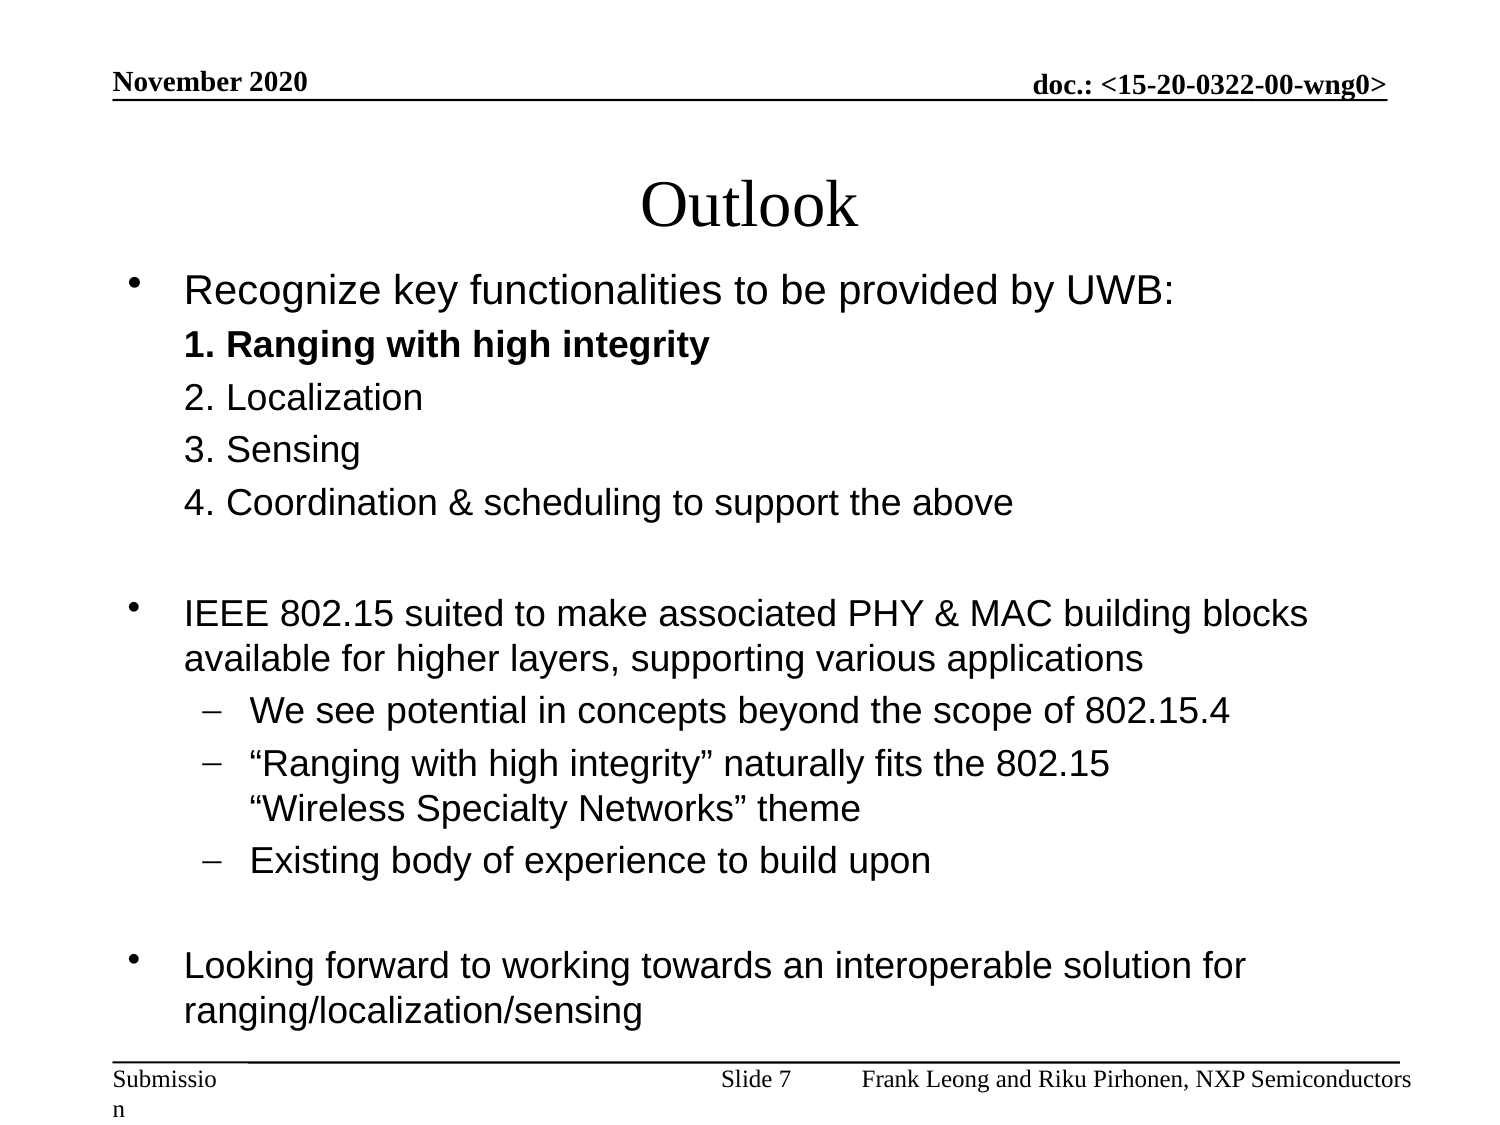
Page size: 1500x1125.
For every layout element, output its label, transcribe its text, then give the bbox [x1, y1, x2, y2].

title Outlook [112, 112, 1388, 255]
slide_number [112, 62, 375, 98]
footer Frank Leong and Riku Pirhonen, NXP Semiconductors [820, 1062, 1413, 1093]
list Recognize key functionalities to be provided by UWB: Ranging with high integrity Localization Sensing Coordination & scheduling to support the above IEEE 802.15 suited to make associated PHY & MAC building blocks available for higher layers, supporting various applications We see potential in concepts beyond the scope of 802.15.4 “Ranging with high integrity” naturally fits the 802.15 “Wireless Specialty Networks” theme Existing body of experience to build upon Looking forward to working towards an interoperable solution for ranging/localization/sensing [112, 255, 1413, 1000]
slide_number Slide 7 [712, 1062, 800, 1093]
